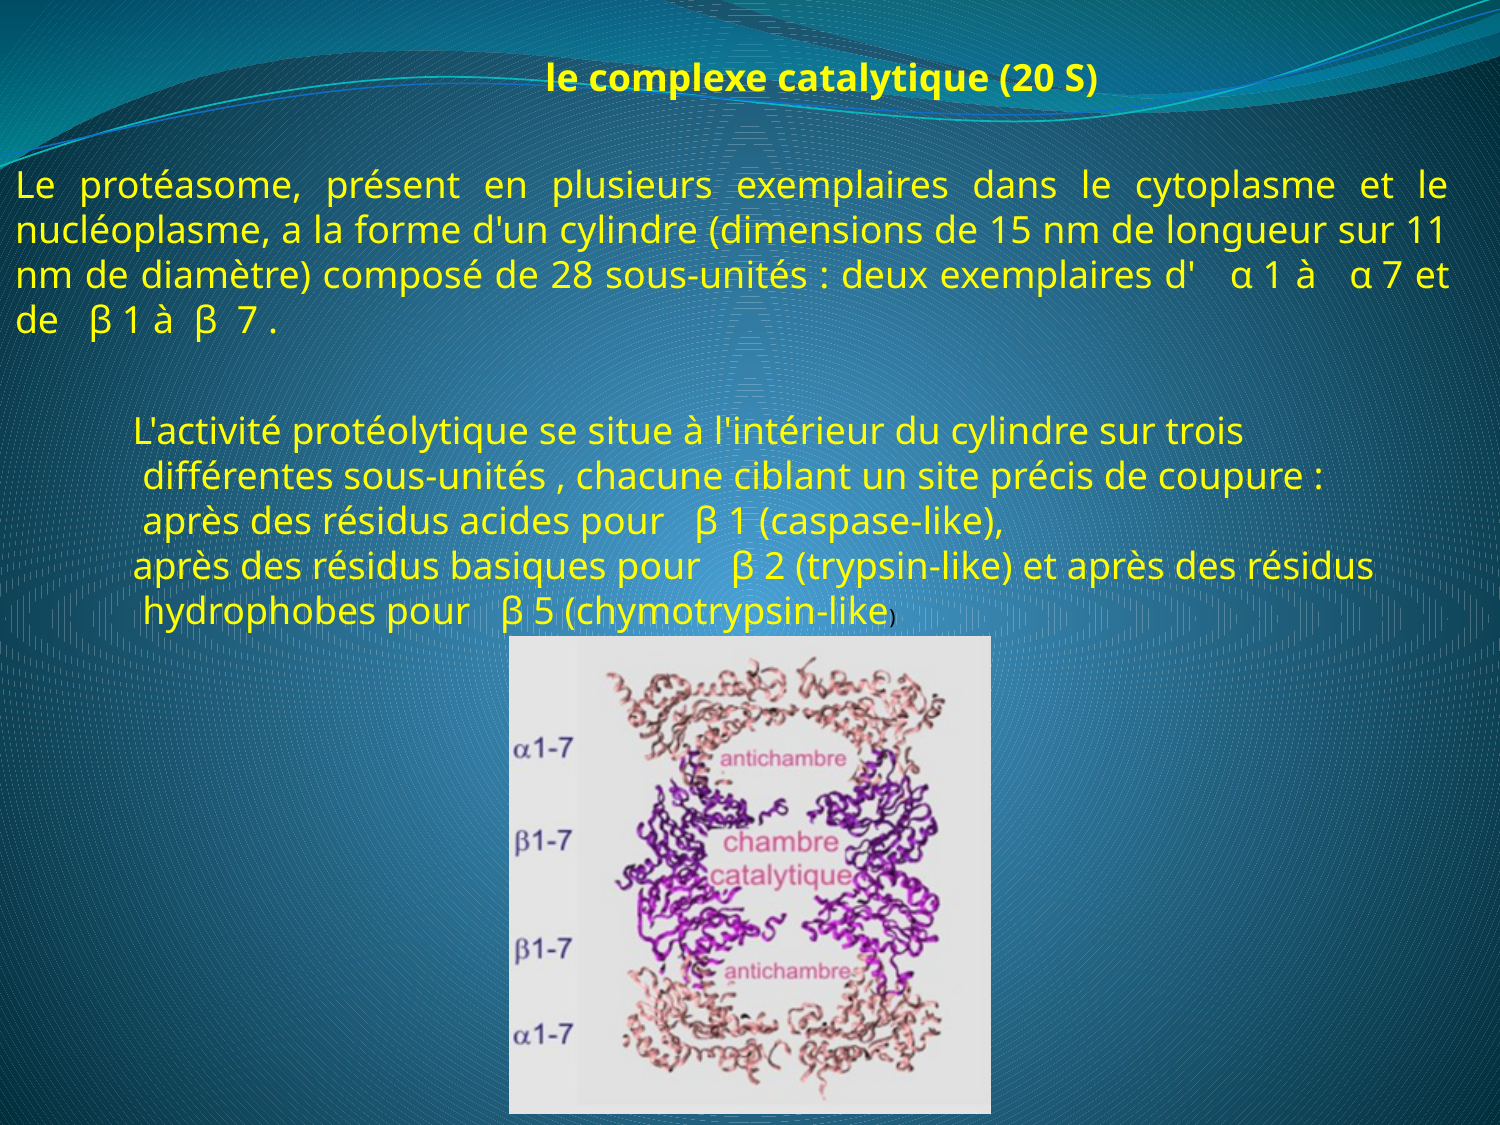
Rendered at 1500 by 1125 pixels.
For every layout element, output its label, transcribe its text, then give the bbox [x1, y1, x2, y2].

text_box le complexe catalytique (20 S) [530, 46, 1114, 107]
picture [509, 636, 991, 1114]
text_box Le protéasome, présent en plusieurs exemplaires dans le cytoplasme et le nucléoplasme, a la forme d'un cylindre (dimensions de 15 nm de longueur sur 11 nm de diamètre) composé de 28 sous-unités : deux exemplaires d' α 1 à α 7 et de β 1 à β 7 . [0, 153, 1465, 349]
text_box L'activité protéolytique se situe à l'intérieur du cylindre sur trois différentes sous-unités , chacune ciblant un site précis de coupure : après des résidus acides pour β 1 (caspase-like), après des résidus basiques pour β 2 (trypsin-like) et après des résidus hydrophobes pour β 5 (chymotrypsin-like) [117, 399, 1391, 640]
